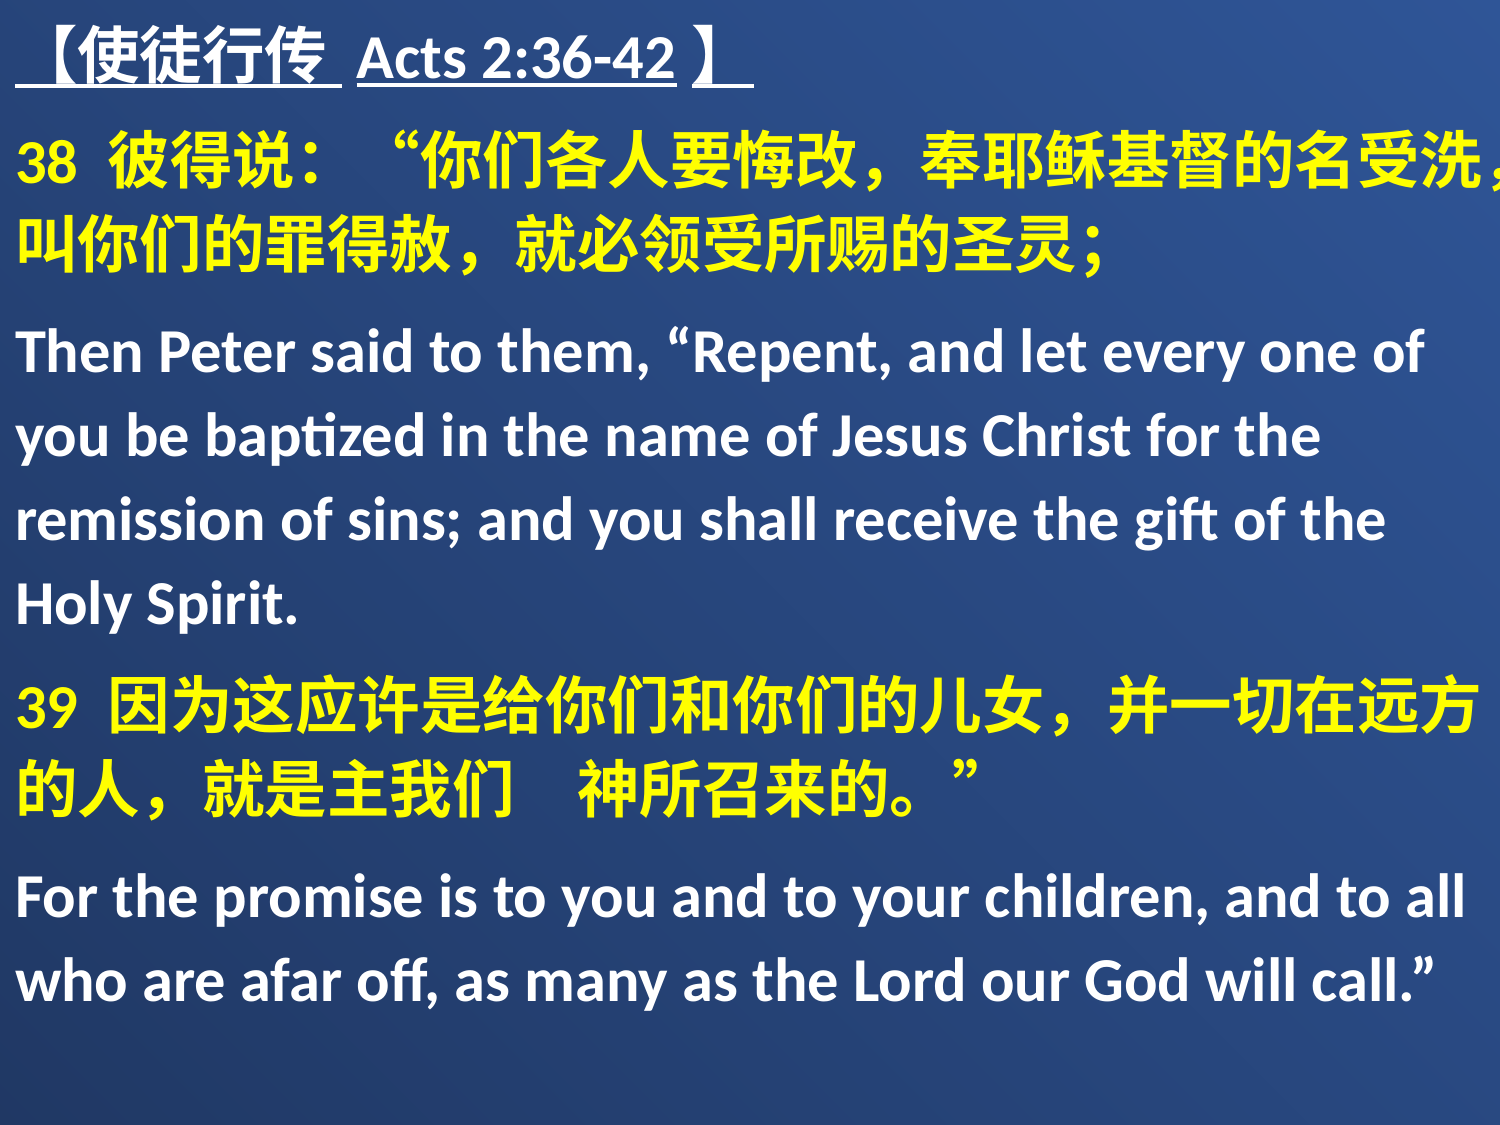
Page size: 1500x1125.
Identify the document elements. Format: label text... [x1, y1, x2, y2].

subtitle 【使徒行传 Acts 2:36-42】 38 彼得说：“你们各人要悔改，奉耶稣基督的名受洗，叫你们的罪得赦，就必领受所赐的圣灵； Then Peter said to them, “Repent, and let every one of you be baptized in the name of Jesus Christ for the remission of sins; and you shall receive the gift of the Holy Spirit. 39 因为这应许是给你们和你们的儿女，并一切在远方的人，就是主我们 神所召来的。” For the promise is to you and to your children, and to all who are afar off, as many as the Lord our God will call.” [0, 0, 1500, 1125]
